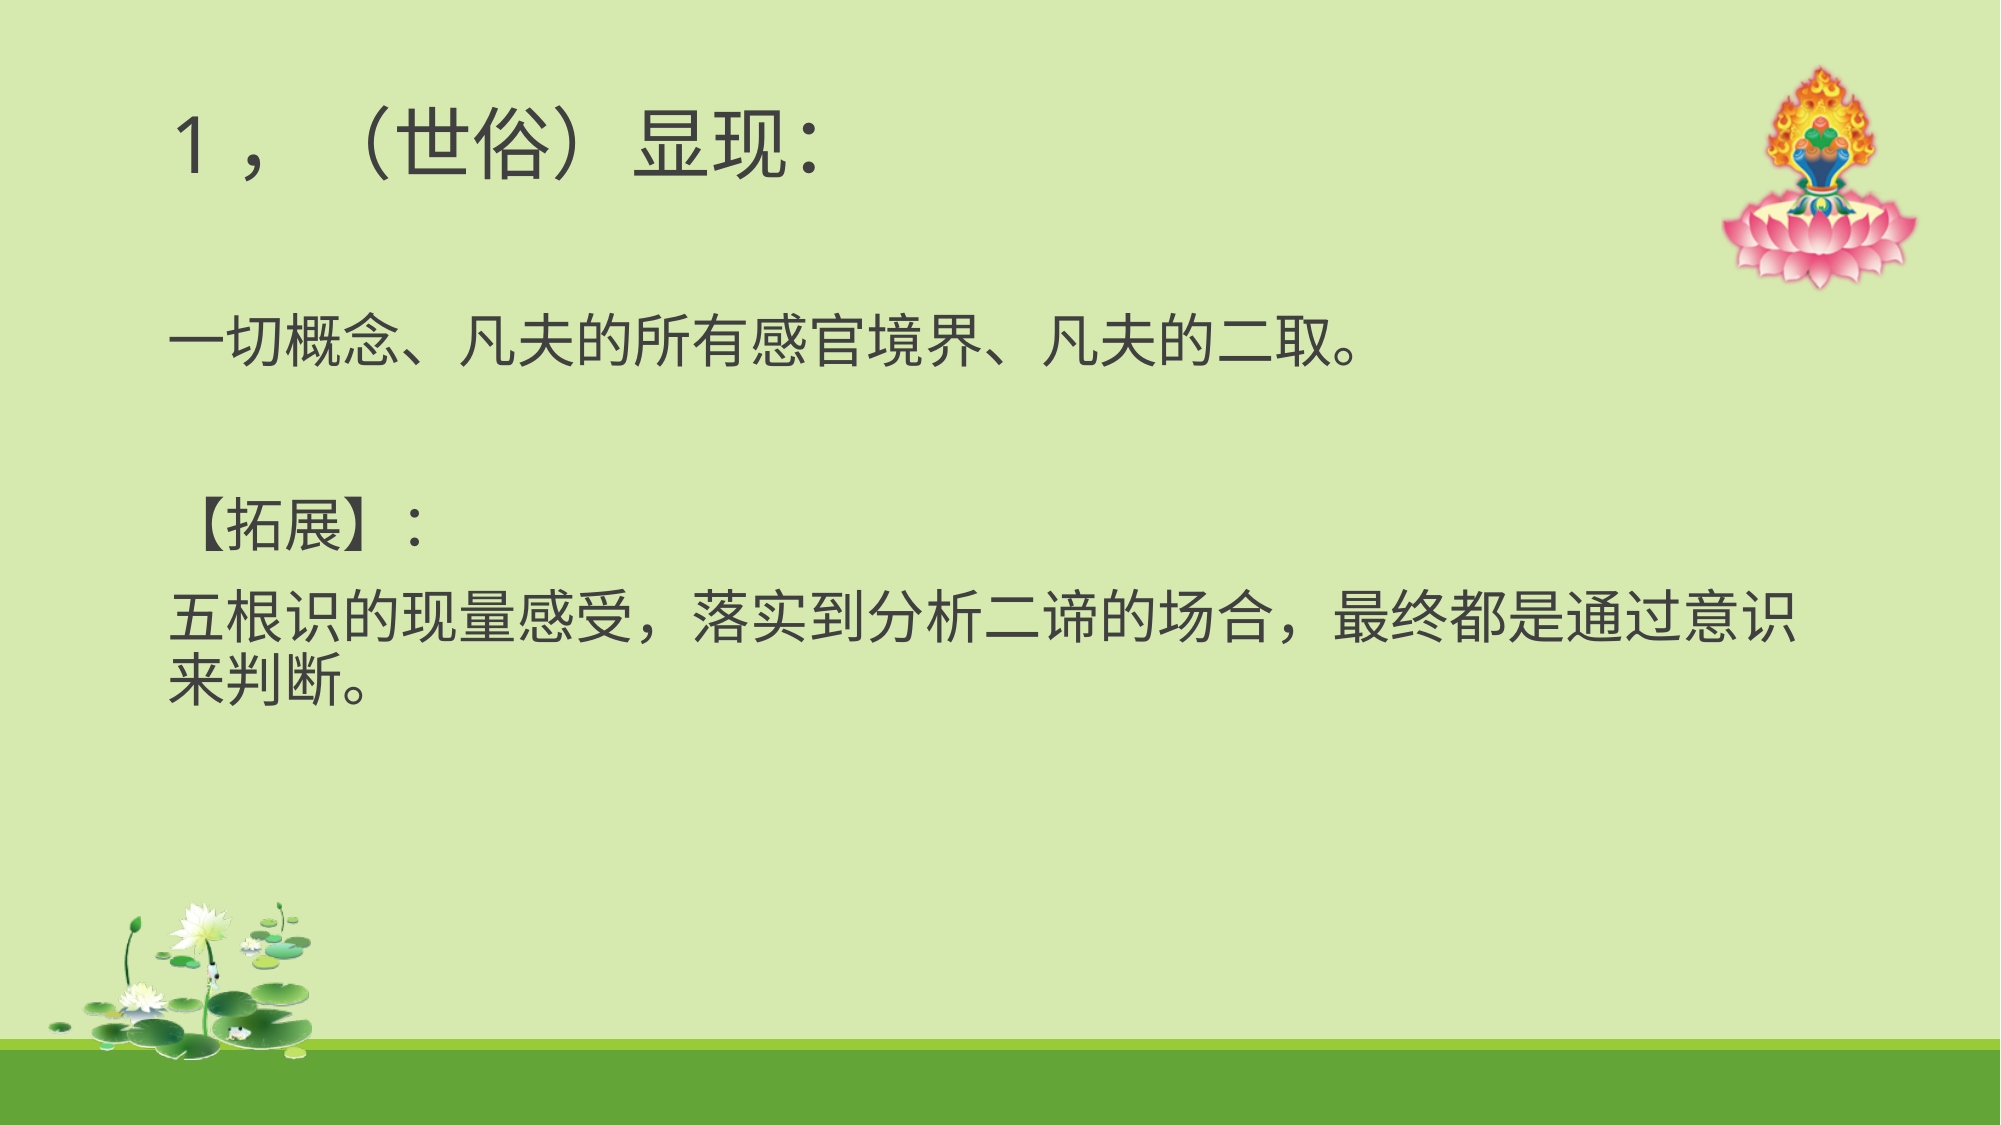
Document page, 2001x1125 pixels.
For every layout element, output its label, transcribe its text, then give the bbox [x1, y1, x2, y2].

list 1，（世俗）显现： 一切概念、凡夫的所有感官境界、凡夫的二取。 【拓展】： 五根识的现量感受，落实到分析二谛的场合，最终都是通过意识来判断。 [152, 97, 1803, 758]
picture [1721, 48, 1939, 303]
picture [48, 901, 312, 1060]
